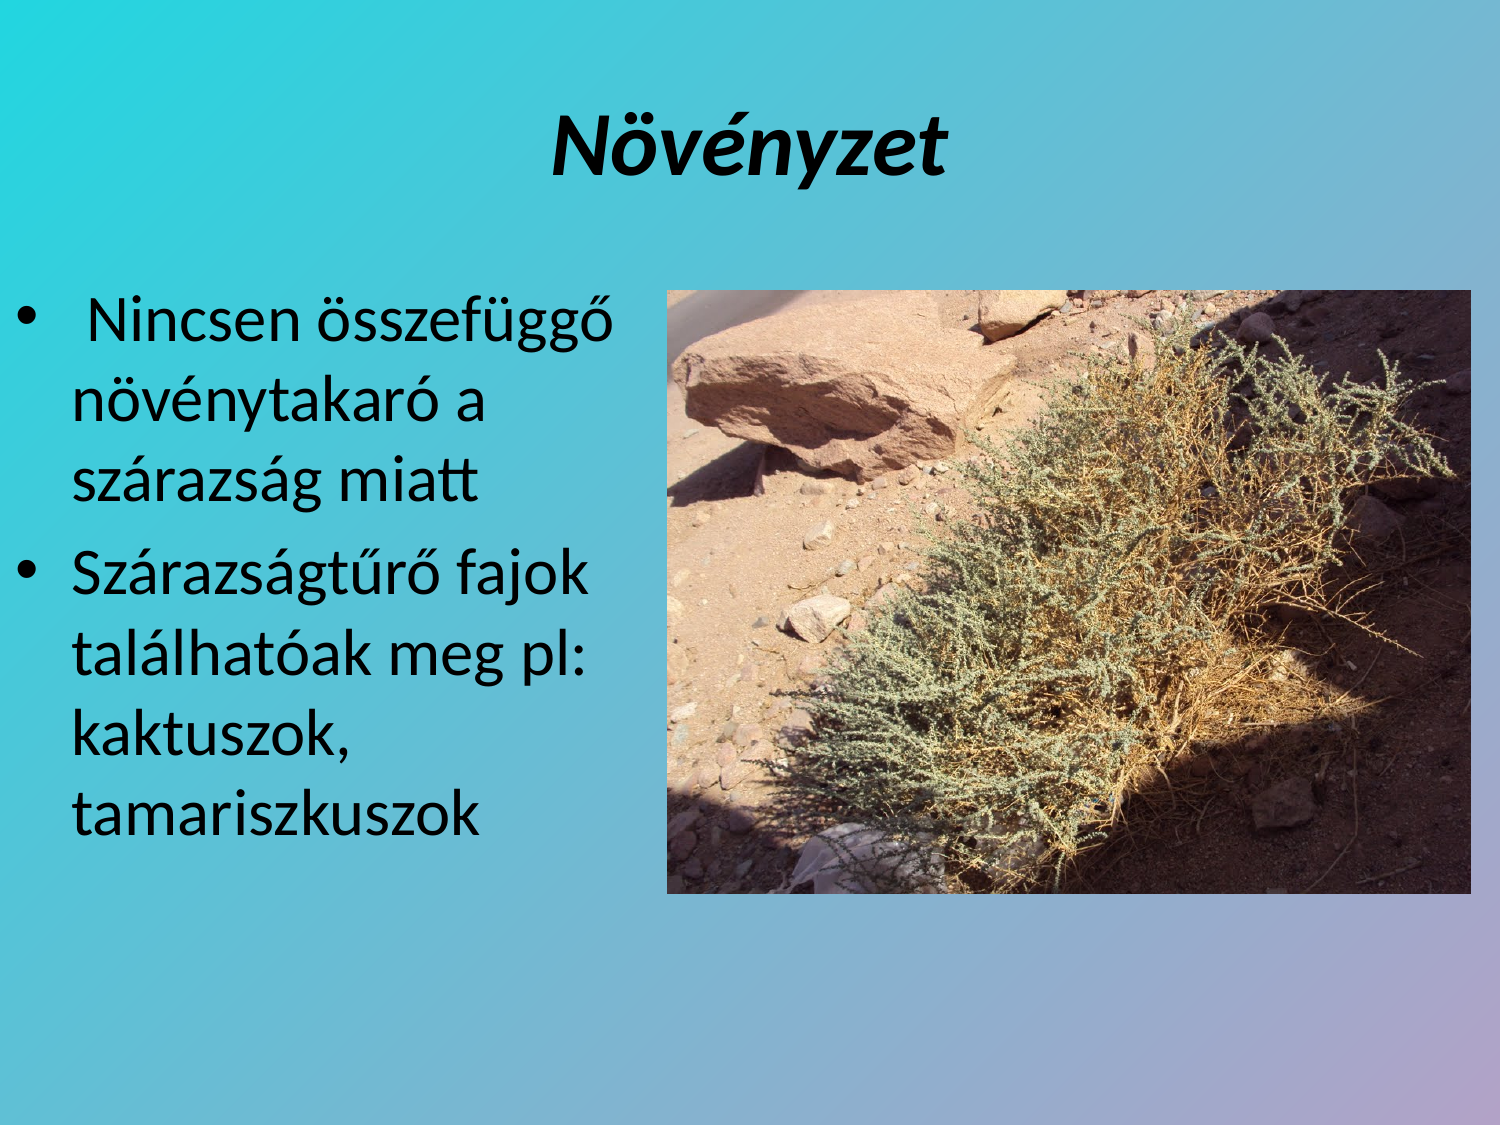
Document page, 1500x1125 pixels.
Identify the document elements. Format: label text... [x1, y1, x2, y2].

picture [666, 290, 1471, 894]
list Nincsen összefüggő növénytakaró a szárazság miatt Szárazságtűrő fajok találhatóak meg pl: kaktuszok, tamariszkuszok [0, 267, 723, 1028]
title Növényzet [75, 45, 1425, 233]
